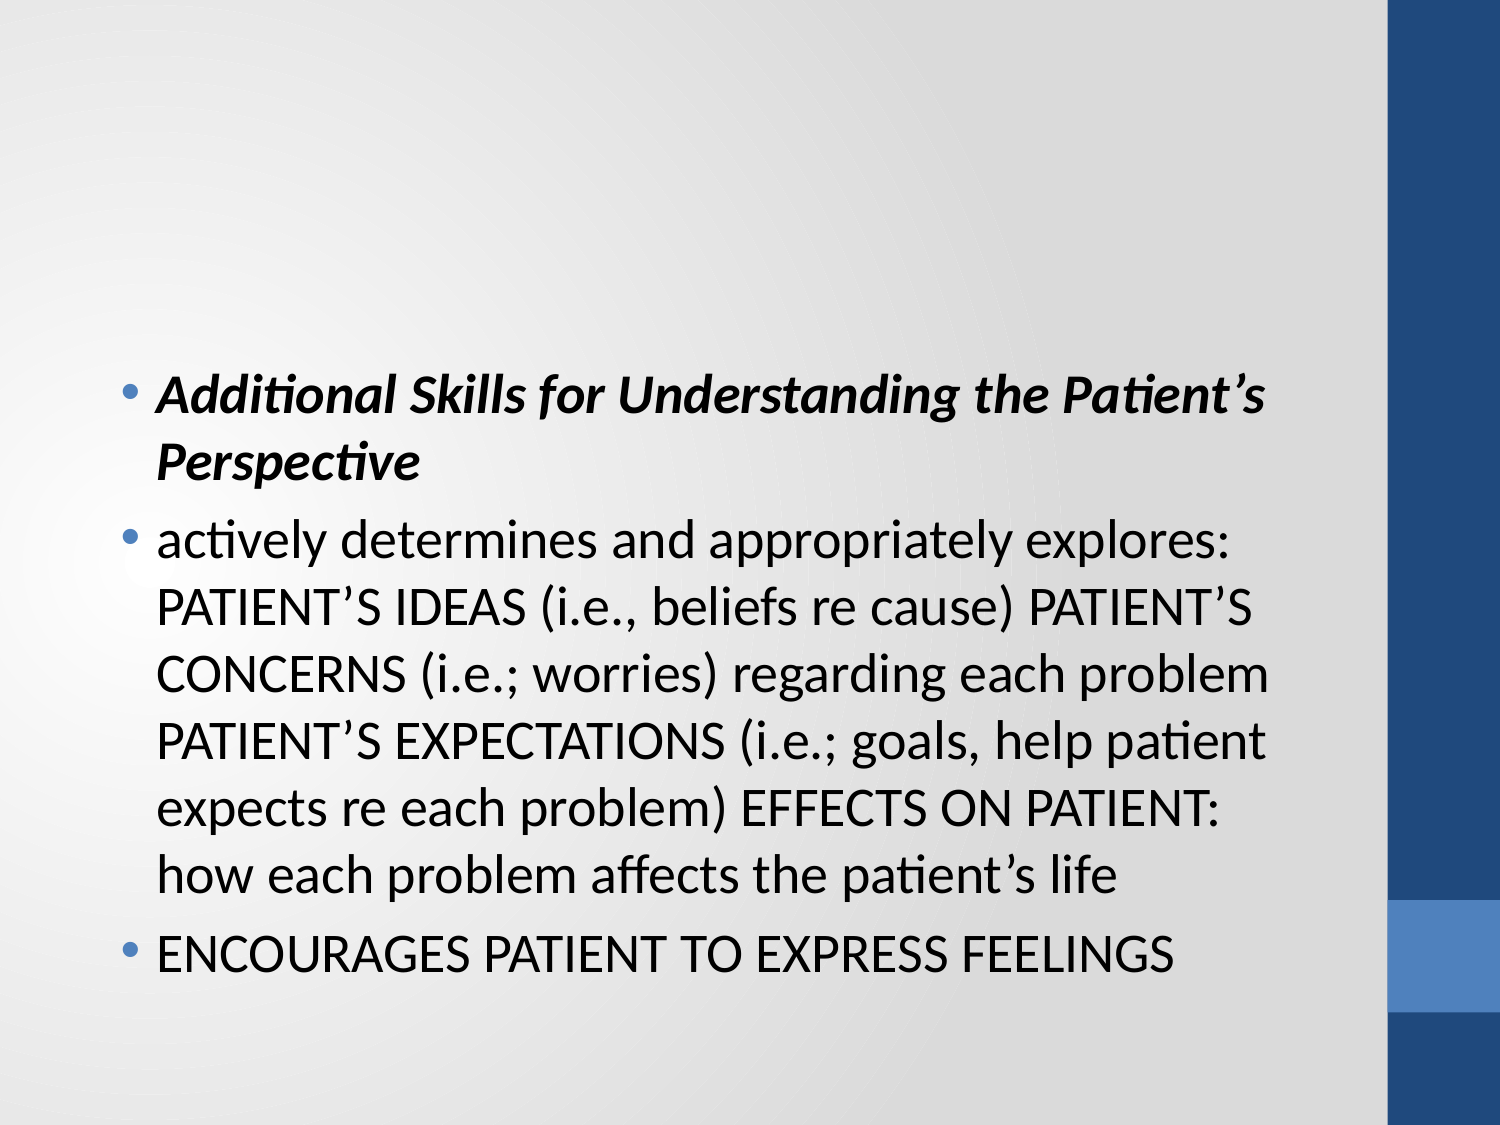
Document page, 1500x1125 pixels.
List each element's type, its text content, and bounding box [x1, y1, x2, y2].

list Additional Skills for Understanding the Patient’s Perspective actively determines and appropriately explores: PATIENT’S IDEAS (i.e., beliefs re cause) PATIENT’S CONCERNS (i.e.; worries) regarding each problem PATIENT’S EXPECTATIONS (i.e.; goals, help patient expects re each problem) EFFECTS ON PATIENT: how each problem affects the patient’s life ENCOURAGES PATIENT TO EXPRESS FEELINGS [87, 350, 1325, 1050]
